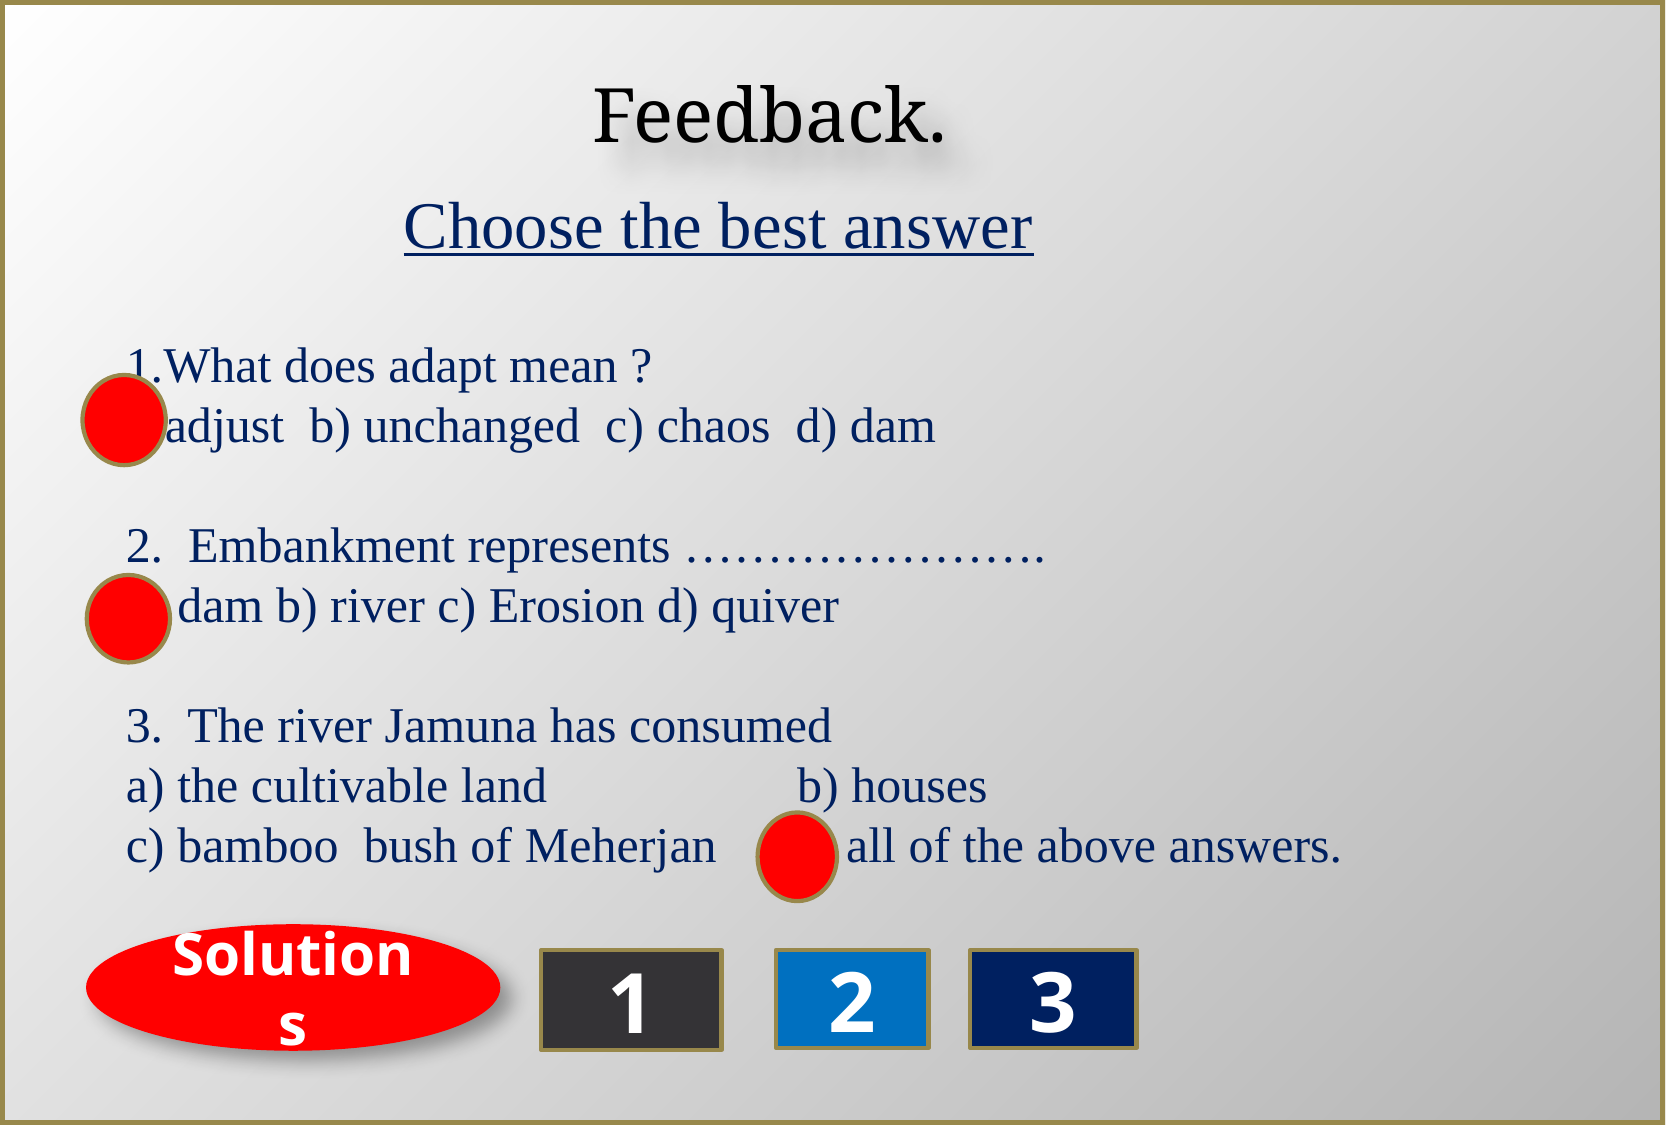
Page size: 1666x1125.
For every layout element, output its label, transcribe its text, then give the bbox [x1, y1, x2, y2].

text_box 2 [774, 948, 931, 1050]
text_box Choose the best answer 1.What does adapt mean ? a)adjust b) unchanged c) chaos d) dam 2. Embankment represents …………………. a) dam b) river c) Erosion d) quiver 3. The river Jamuna has consumed a) the cultivable land b) houses c) bamboo bush of Meherjan d) all of the above answers. [111, 174, 1541, 940]
text_box Feedback. [461, 60, 1079, 166]
text_box [755, 810, 840, 904]
text_box [84, 572, 173, 665]
text_box Solutions [86, 924, 501, 1051]
text_box 1 [539, 948, 724, 1052]
text_box [80, 372, 168, 468]
text_box 3 [968, 948, 1139, 1050]
